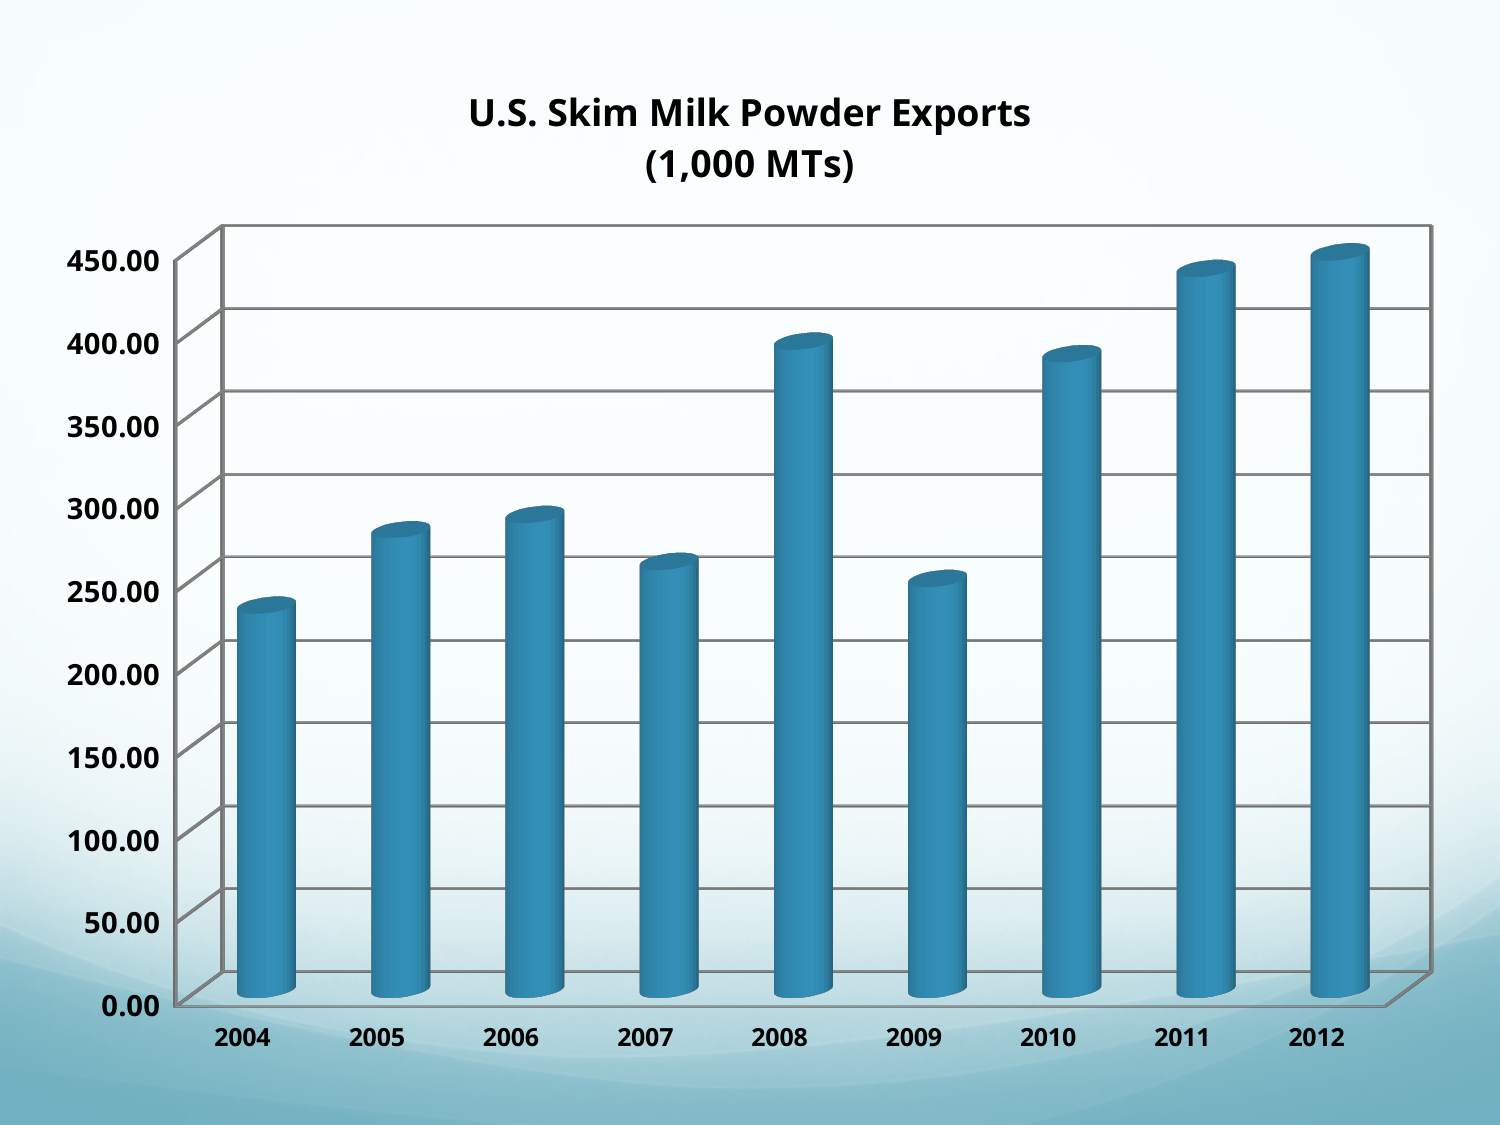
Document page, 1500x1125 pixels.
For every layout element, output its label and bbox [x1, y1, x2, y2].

chart [37, 45, 1463, 1080]
